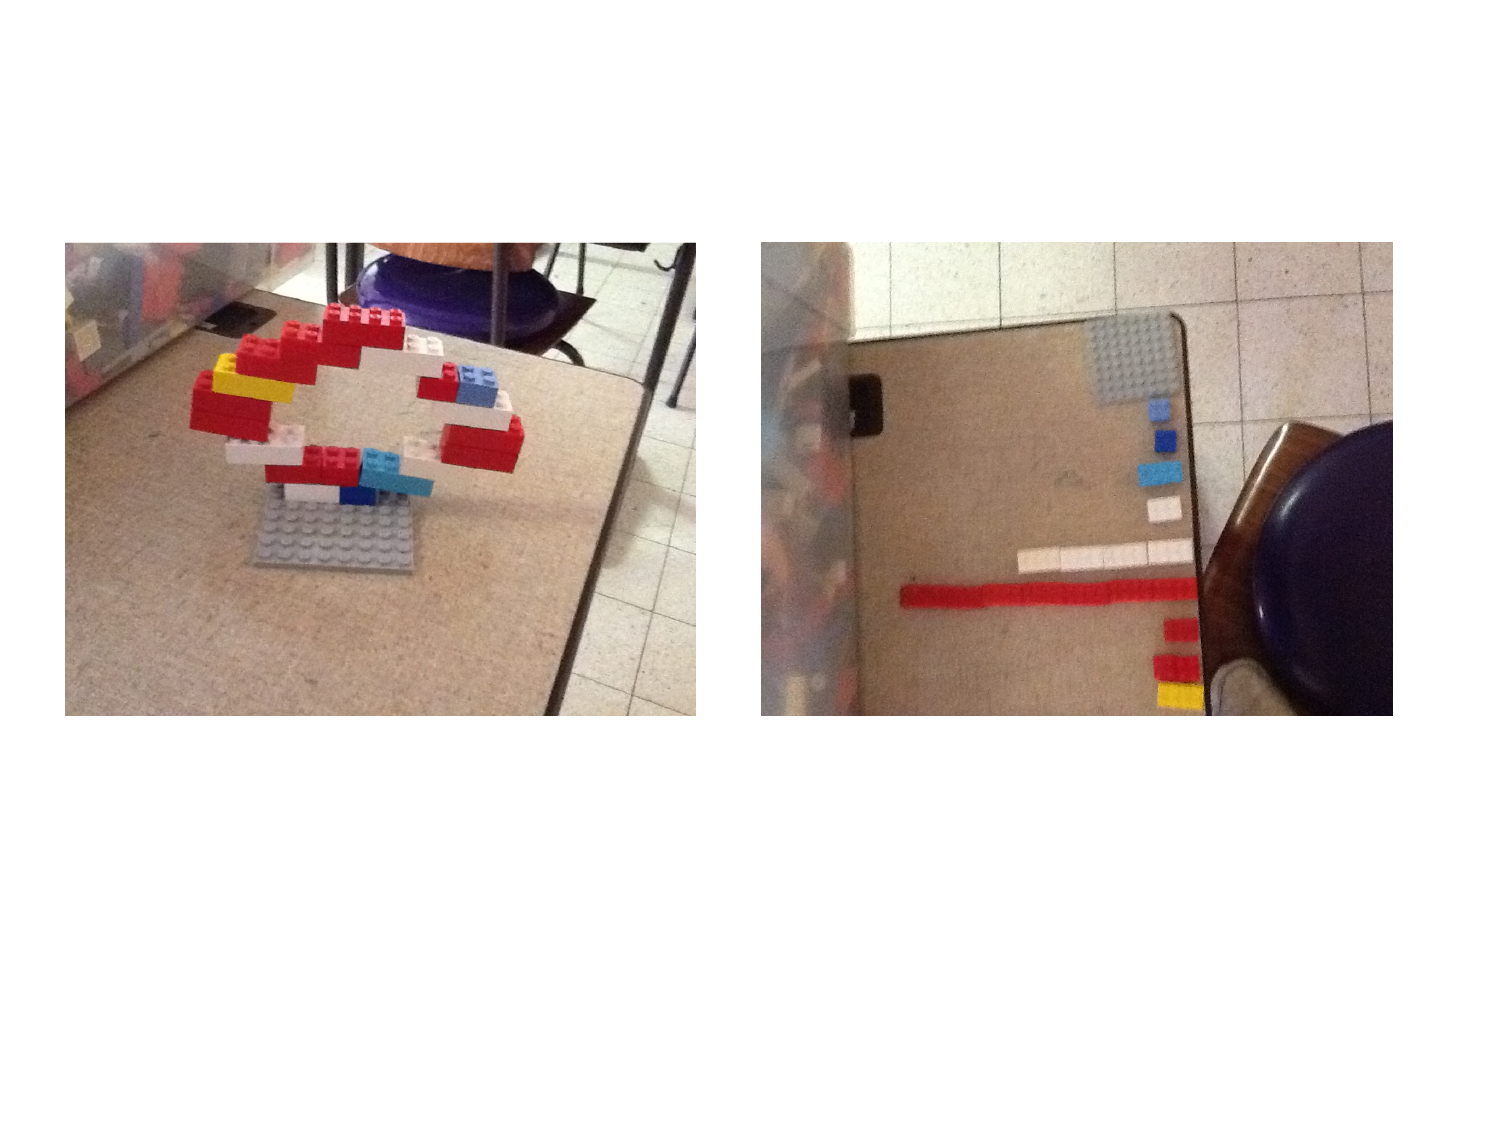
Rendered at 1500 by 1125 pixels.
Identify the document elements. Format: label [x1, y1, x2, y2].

picture [64, 242, 696, 717]
picture [761, 242, 1393, 717]
